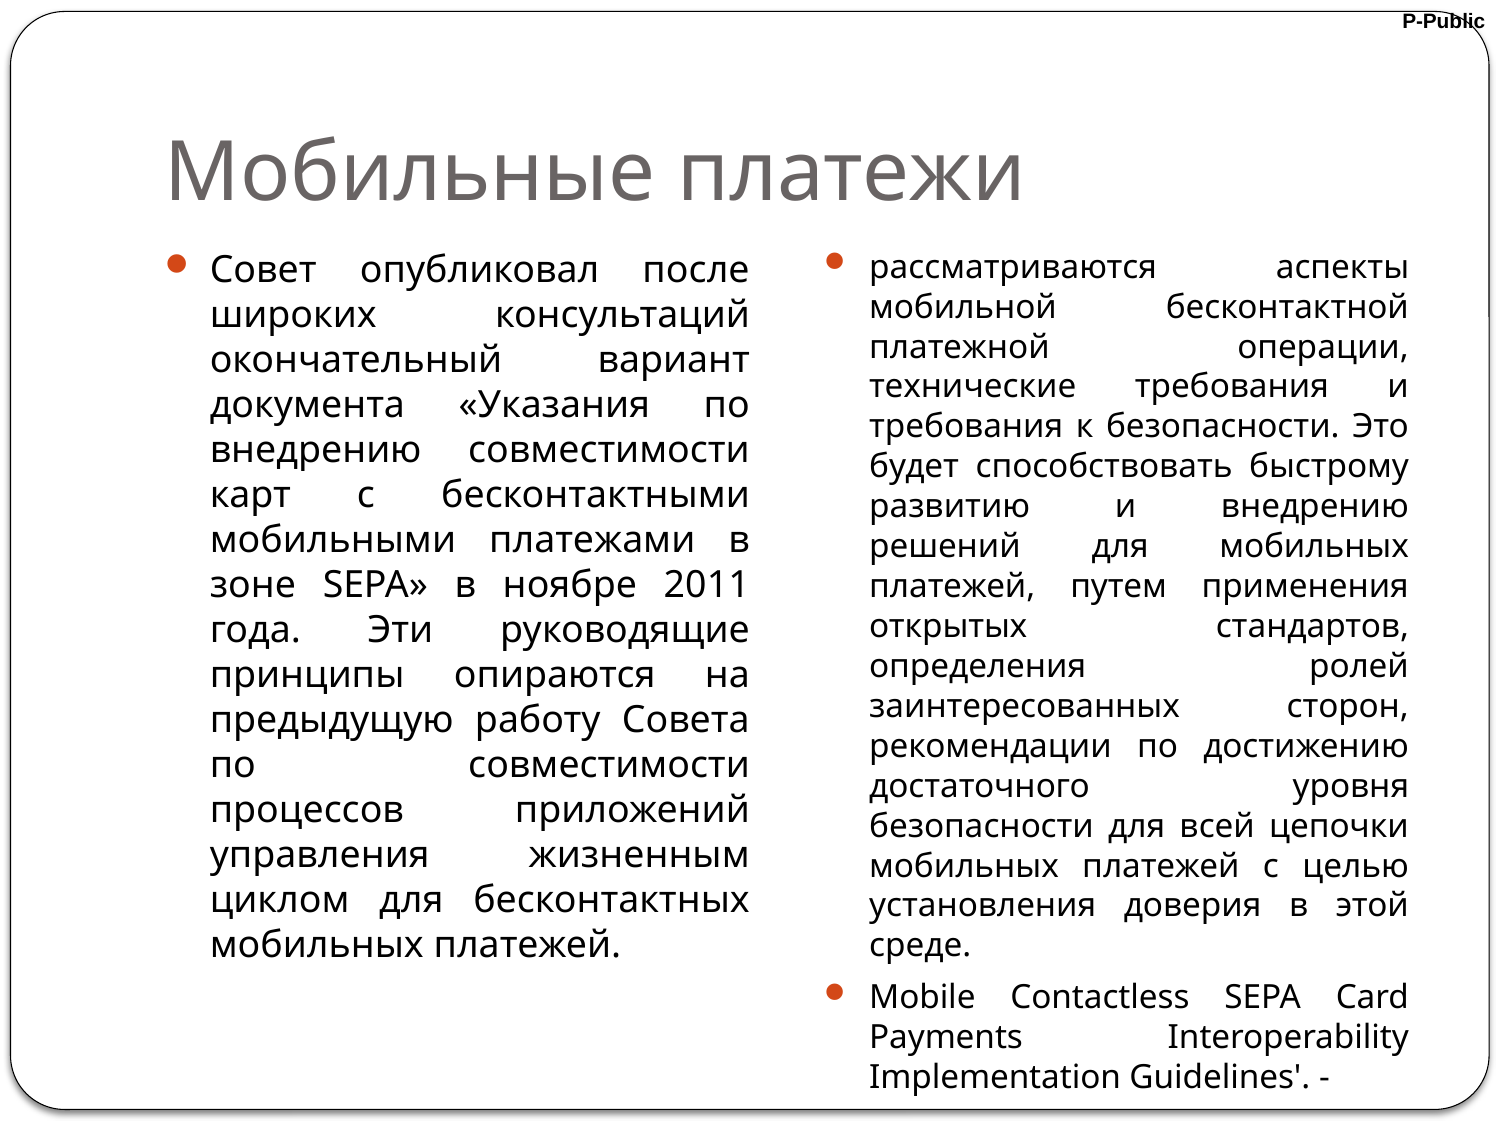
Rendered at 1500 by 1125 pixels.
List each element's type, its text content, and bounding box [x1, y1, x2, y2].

list Совет опубликовал после широких консультаций окончательный вариант документа «Указания по внедрению совместимости карт с бесконтактными мобильными платежами в зоне SEPA» в ноябре 2011 года. Эти руководящие принципы опираются на предыдущую работу Совета по совместимости процессов приложений управления жизненным циклом для бесконтактных мобильных платежей. [150, 237, 765, 988]
title Мобильные платежи [150, 45, 1425, 233]
list рассматриваются аспекты мобильной бесконтактной платежной операции, технические требования и требования к безопасности. Это будет способствовать быстрому развитию и внедрению решений для мобильных платежей, путем применения открытых стандартов, определения ролей заинтересованных сторон, рекомендации по достижению достаточного уровня безопасности для всей цепочки мобильных платежей с целью установления доверия в этой среде. Mobile Contactless SEPA Card Payments Interoperability Implementation Guidelines'. - [809, 237, 1425, 988]
